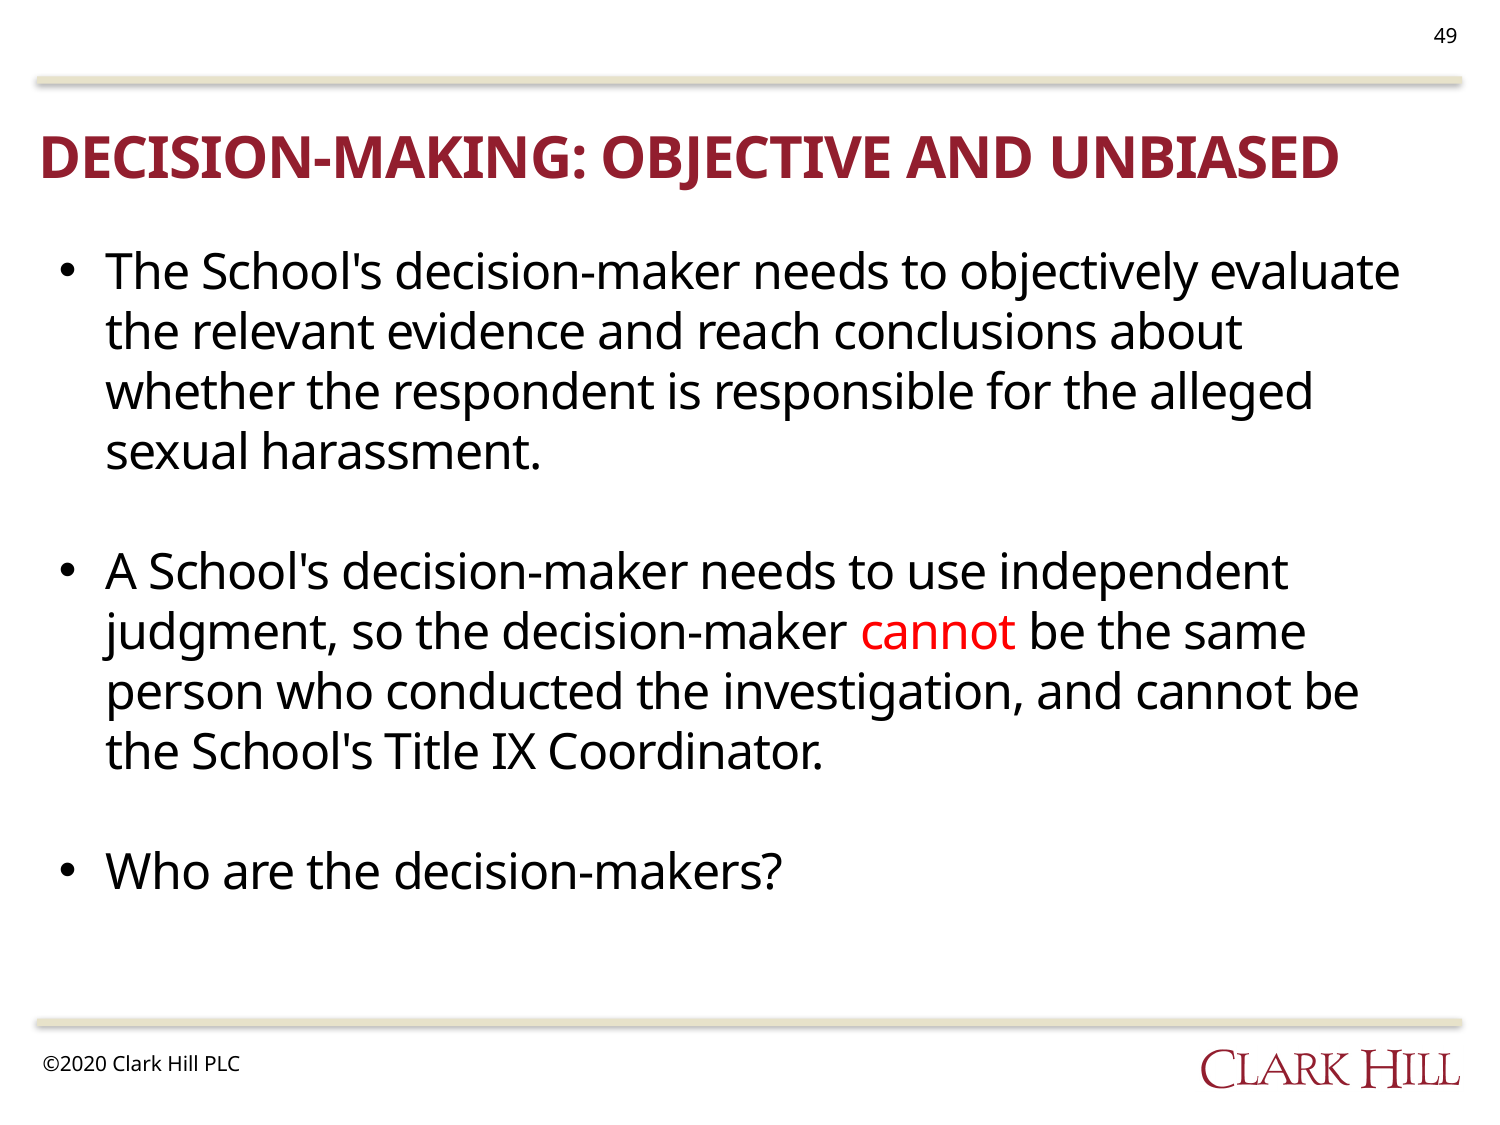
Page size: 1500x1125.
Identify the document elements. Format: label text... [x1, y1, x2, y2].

text_box 49 [1412, 15, 1473, 58]
picture [1195, 1045, 1464, 1092]
text_box ©2020 Clark Hill PLC [27, 1042, 303, 1103]
list The School's decision-maker needs to objectively evaluate the relevant evidence and reach conclusions about whether the respondent is responsible for the alleged sexual harassment. A School's decision-maker needs to use independent judgment, so the decision-maker cannot be the same person who conducted the investigation, and cannot be the School's Title IX Coordinator. Who are the decision-makers? [43, 232, 1454, 1009]
title Decision-making: objective and unbiased [23, 112, 1374, 193]
